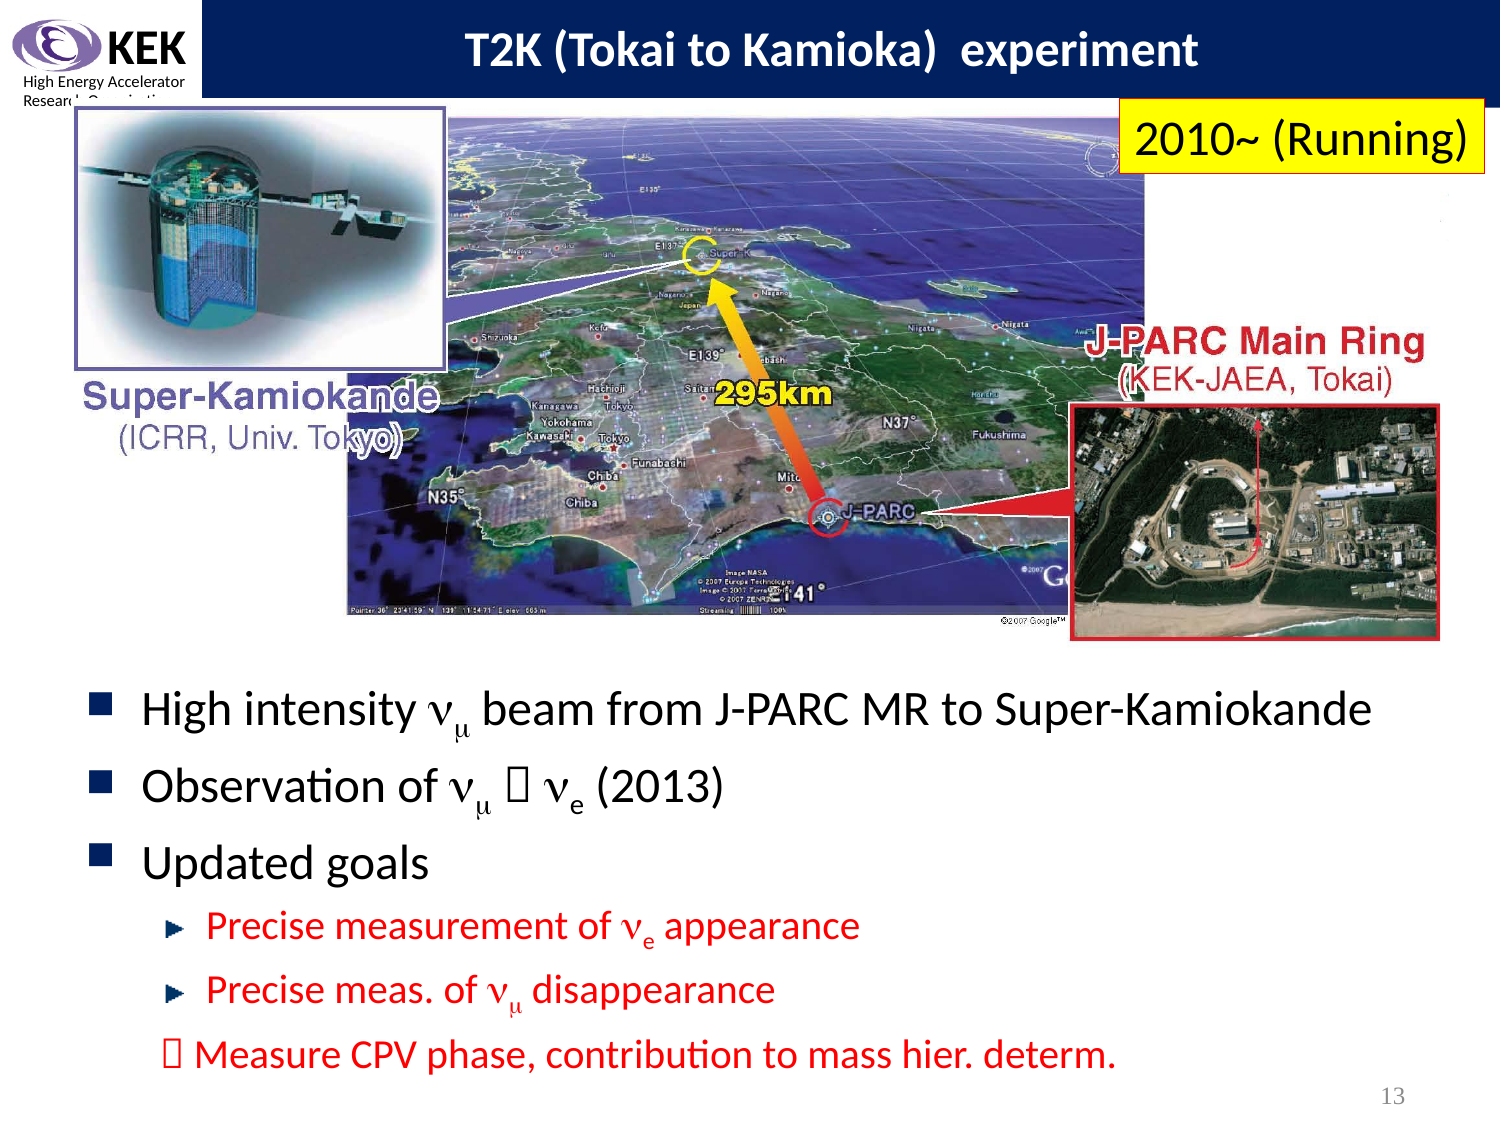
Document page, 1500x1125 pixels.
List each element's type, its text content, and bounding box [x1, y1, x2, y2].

picture [70, 97, 1449, 651]
slide_number 13 [1070, 1065, 1421, 1125]
text_box 2010~ (Running) [1451, 98, 1485, 174]
picture [159, 914, 184, 938]
title T2K (Tokai to Kamioka) experiment [200, 0, 1464, 94]
picture [159, 978, 184, 1003]
list High intensity nm beam from J-PARC MR to Super-Kamiokande Observation of nm  ne (2013) Updated goals Precise measurement of ne appearance Precise meas. of nm disappearance  Measure CPV phase, contribution to mass hier. determ. [70, 668, 1447, 1089]
picture [8, 14, 105, 76]
